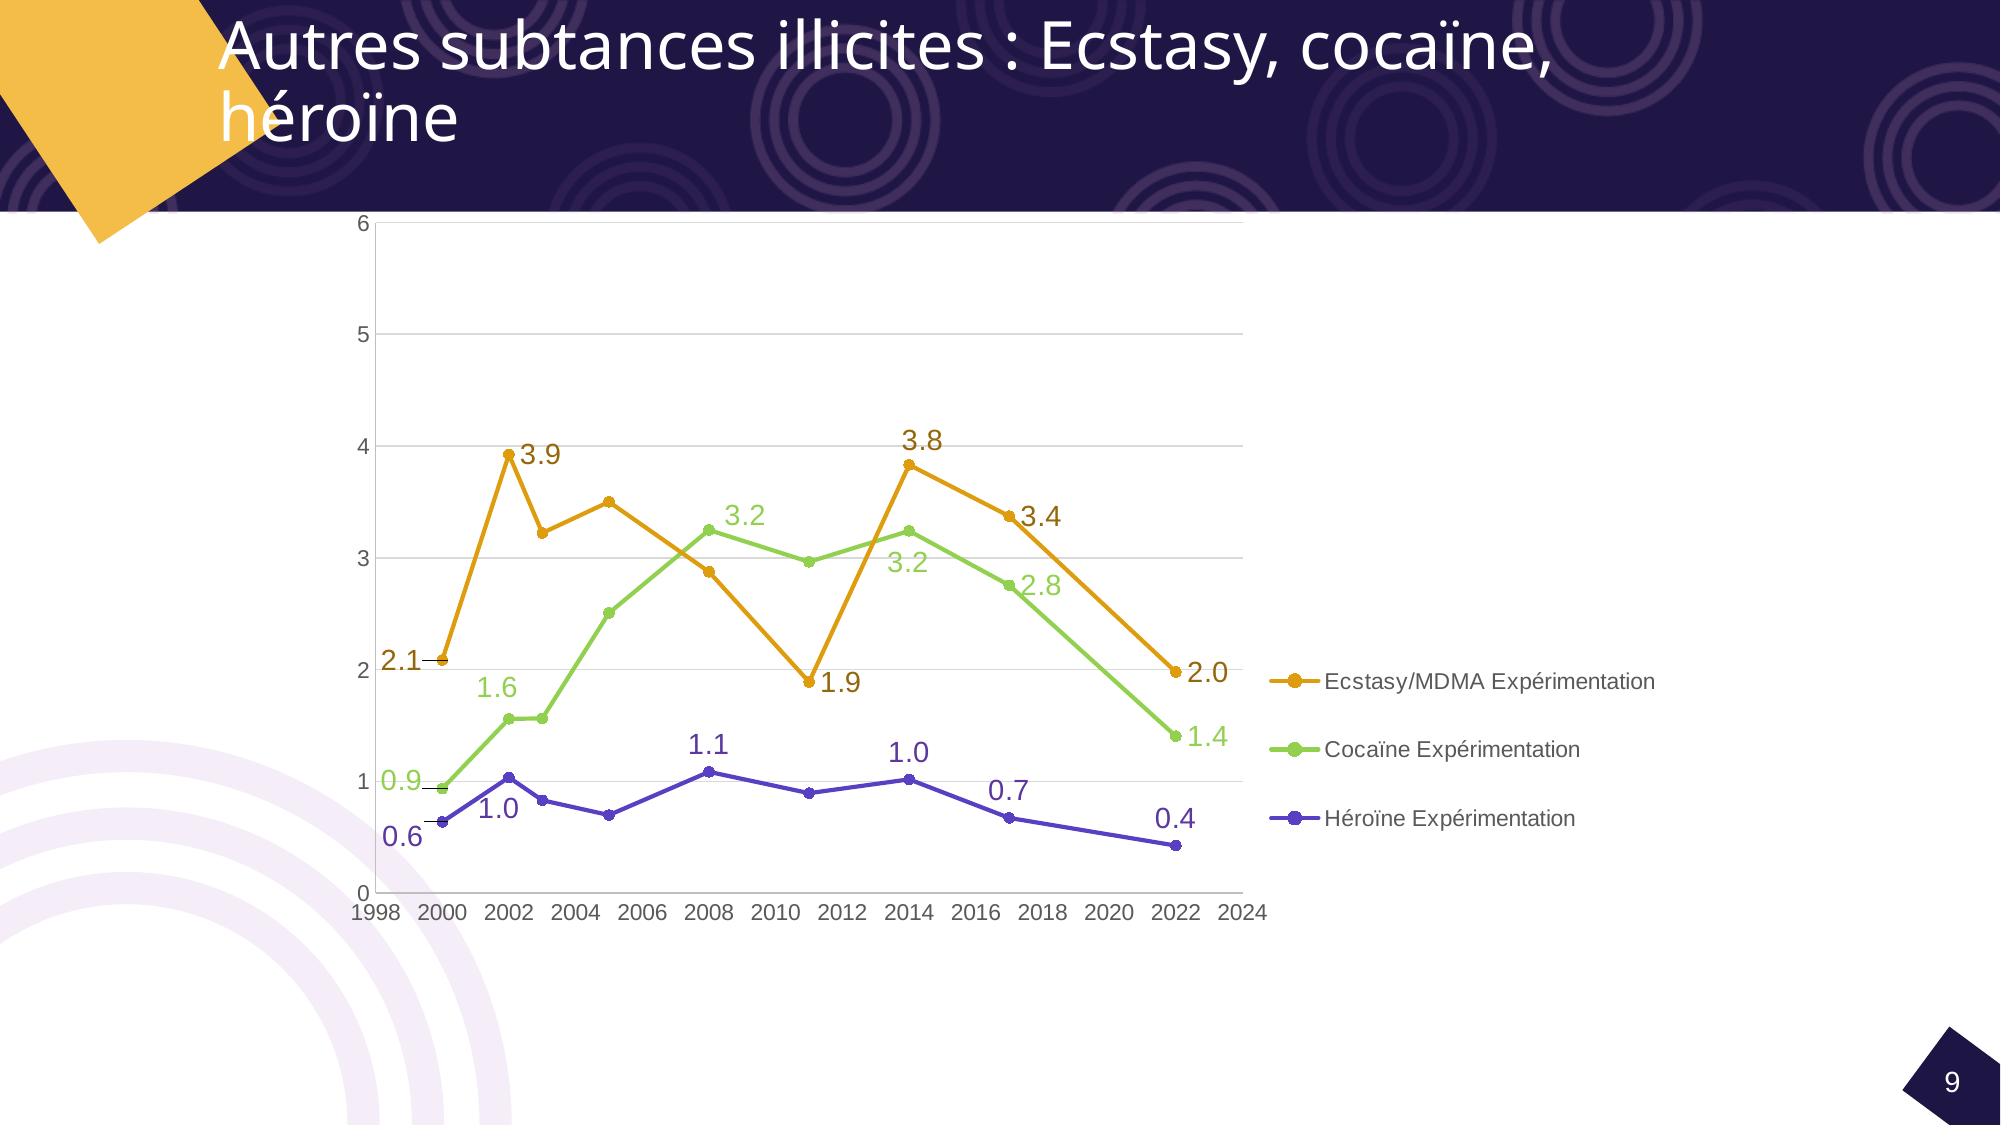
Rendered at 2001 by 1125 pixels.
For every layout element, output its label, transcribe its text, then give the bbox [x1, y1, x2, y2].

picture [147, 0, 2000, 214]
picture [0, 96, 78, 214]
title Autres subtances illicites : Ecstasy, cocaïne, héroïne [203, 73, 1704, 164]
chart [327, 199, 1733, 1014]
